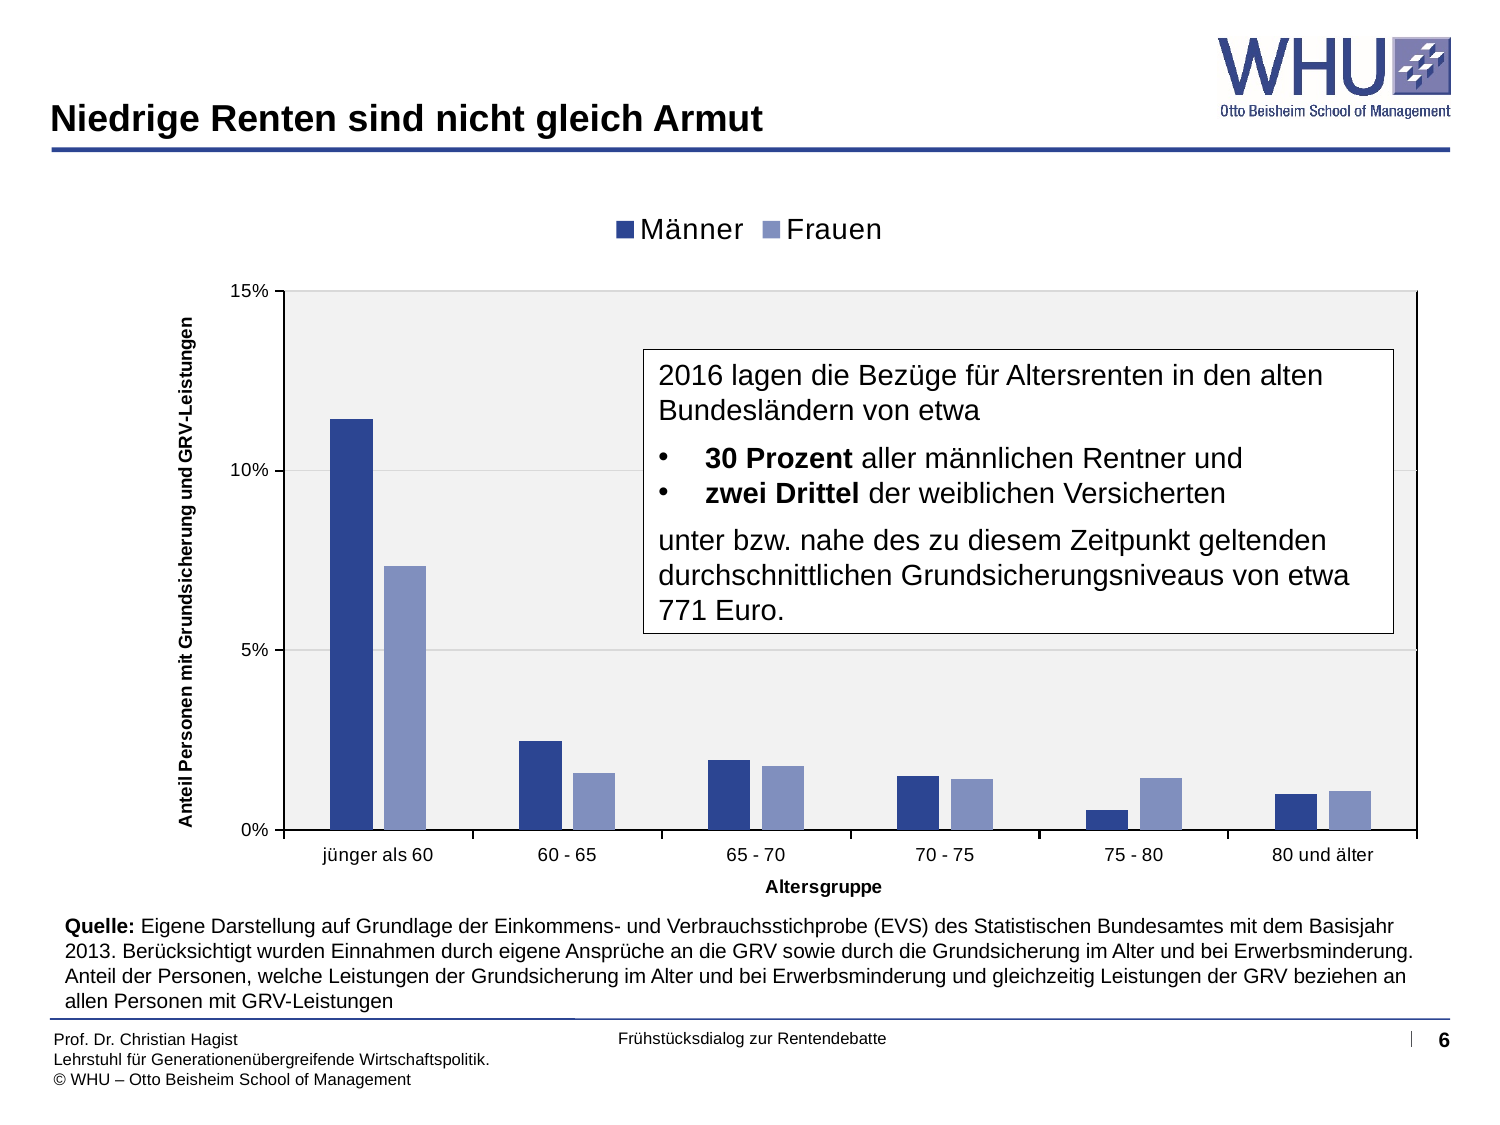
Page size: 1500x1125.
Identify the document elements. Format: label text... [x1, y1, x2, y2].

title Niedrige Renten sind nicht gleich Armut [49, 36, 1190, 140]
picture [1217, 36, 1451, 119]
text_box Quelle: Eigene Darstellung auf Grundlage der Einkommens- und Verbrauchsstichprobe (EVS) des Statistischen Bundesamtes mit dem Basisjahr 2013. Berücksichtigt wurden Einnahmen durch eigene Ansprüche an die GRV sowie durch die Grundsicherung im Alter und bei Erwerbsminderung. Anteil der Personen, welche Leistungen der Grundsicherung im Alter und bei Erwerbsminderung und gleichzeitig Leistungen der GRV beziehen an allen Personen mit GRV-Leistungen [50, 997, 1451, 1020]
chart [49, 196, 1451, 991]
